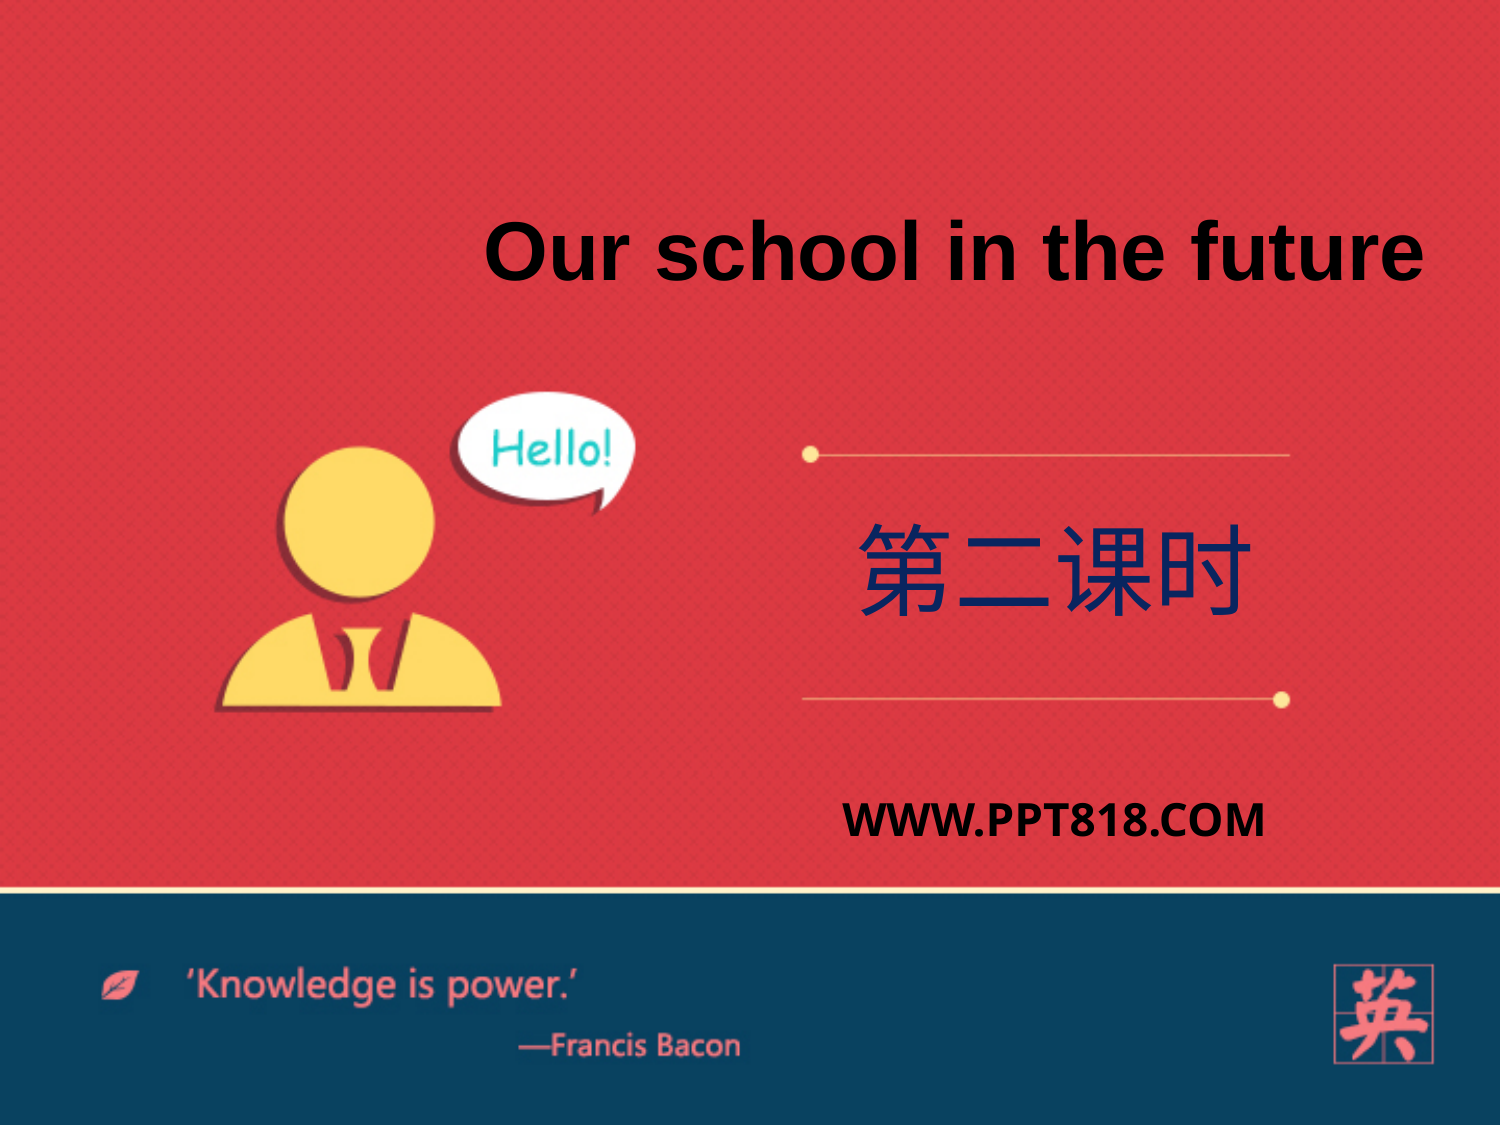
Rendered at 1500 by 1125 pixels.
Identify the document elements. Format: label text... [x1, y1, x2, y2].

picture [0, 0, 1500, 1125]
text_box Our school in the future [441, 190, 1470, 406]
text_box WWW.PPT818.COM [771, 777, 1339, 853]
text_box 第二课时 [721, 514, 1388, 679]
